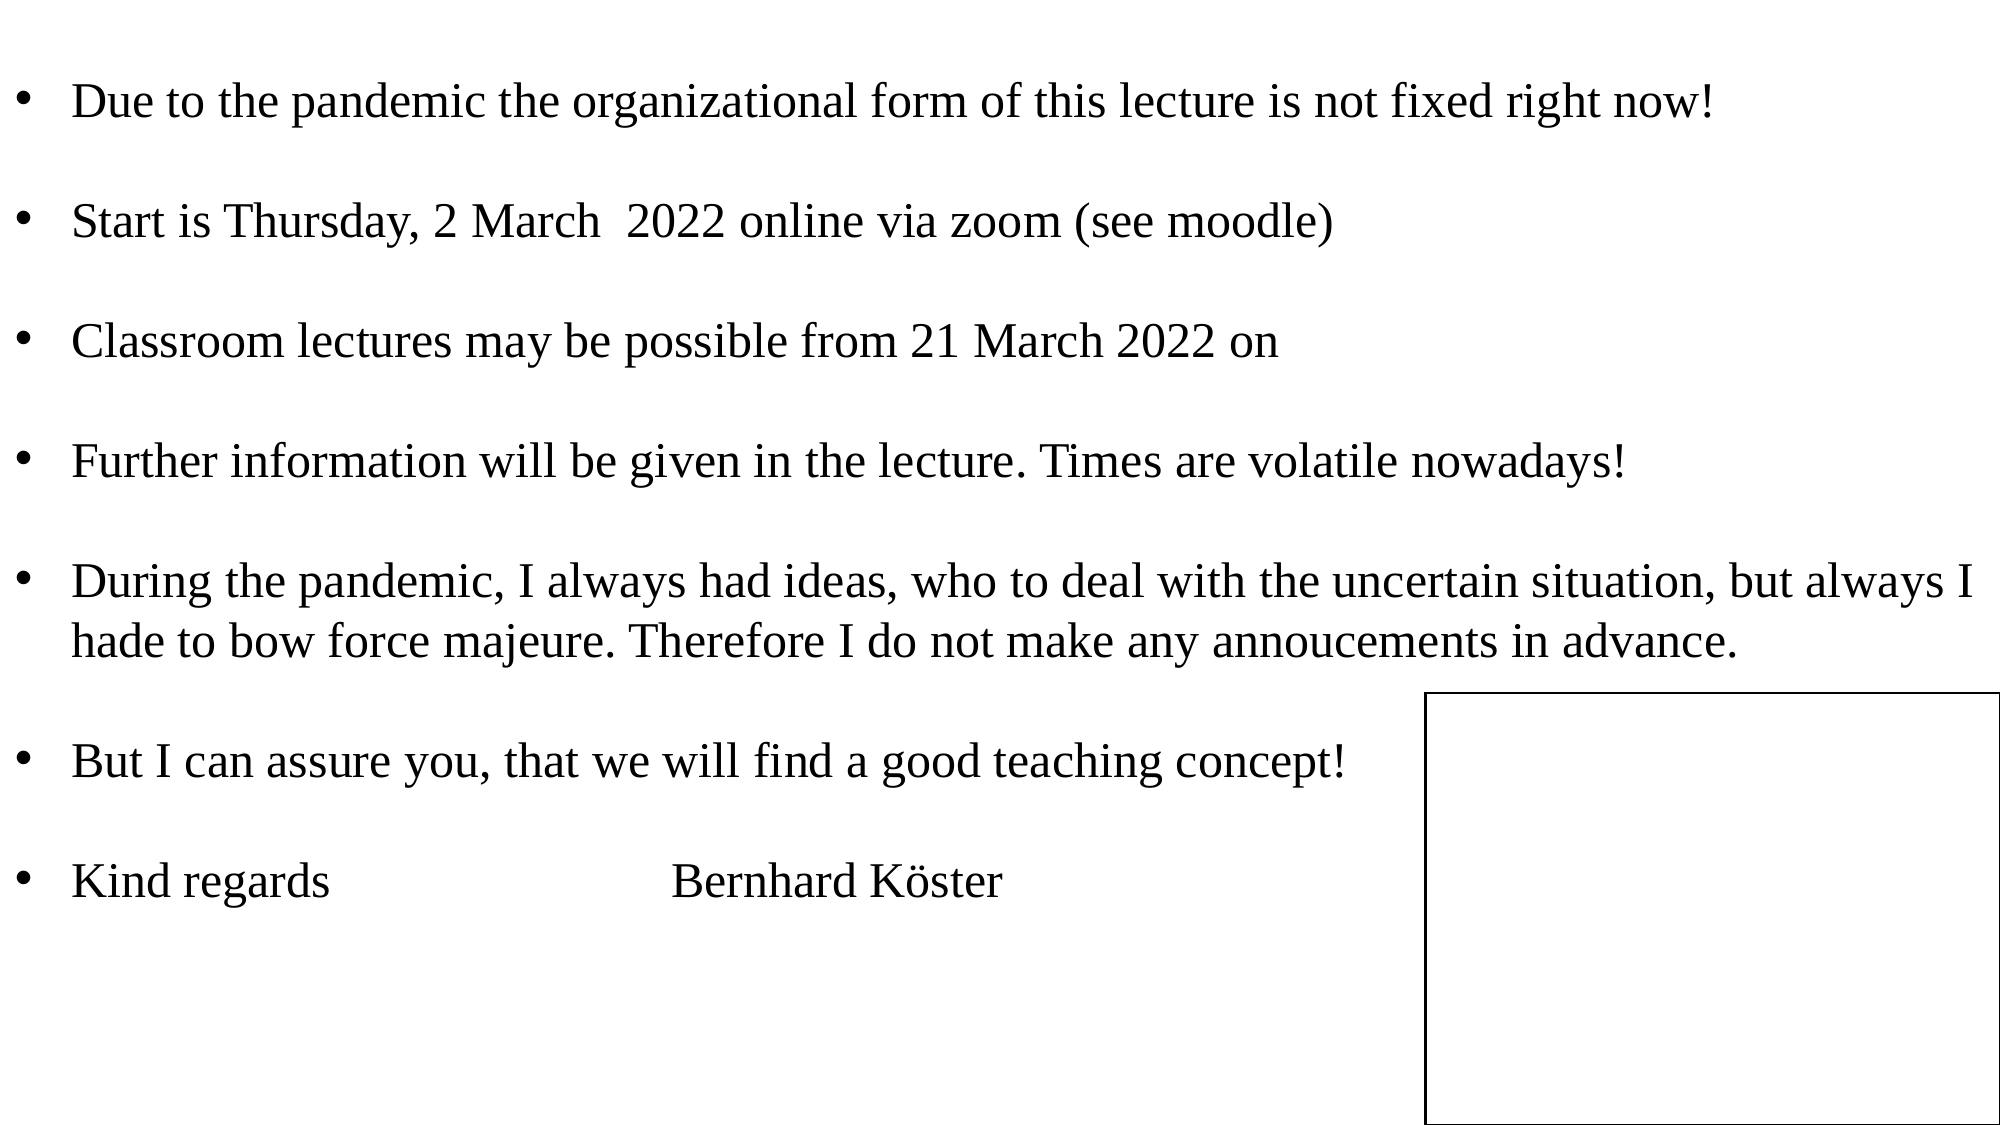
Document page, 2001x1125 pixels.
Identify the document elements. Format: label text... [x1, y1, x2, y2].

text_box Due to the pandemic the organizational form of this lecture is not fixed right now! Start is Thursday, 2 March 2022 online via zoom (see moodle) Classroom lectures may be possible from 21 March 2022 on Further information will be given in the lecture. Times are volatile nowadays! During the pandemic, I always had ideas, who to deal with the uncertain situation, but always I hade to bow force majeure. Therefore I do not make any annoucements in advance. But I can assure you, that we will find a good teaching concept! Kind regards Bernhard Köster [0, 0, 2000, 1061]
text_box [1424, 692, 2000, 1125]
